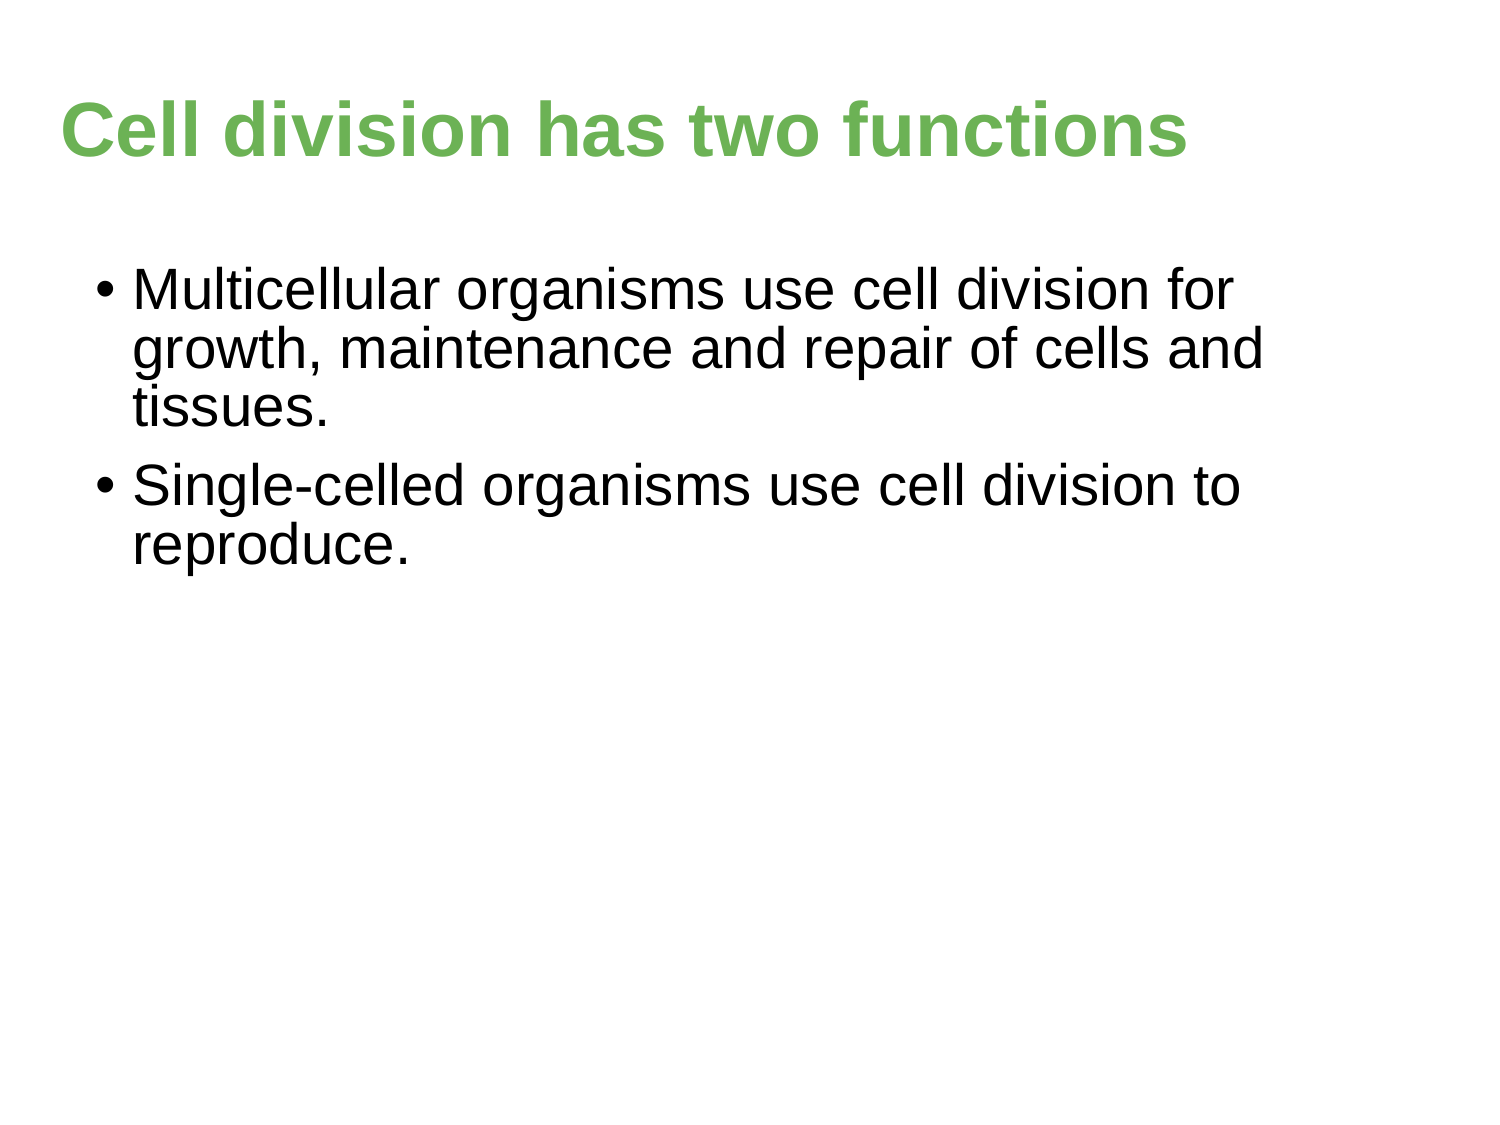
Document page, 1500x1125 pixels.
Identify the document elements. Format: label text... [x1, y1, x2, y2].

title Cell division has two functions [45, 59, 1355, 207]
list Multicellular organisms use cell division for growth, maintenance and repair of cells and tissues. Single-celled organisms use cell division to reproduce. [80, 255, 1403, 1058]
